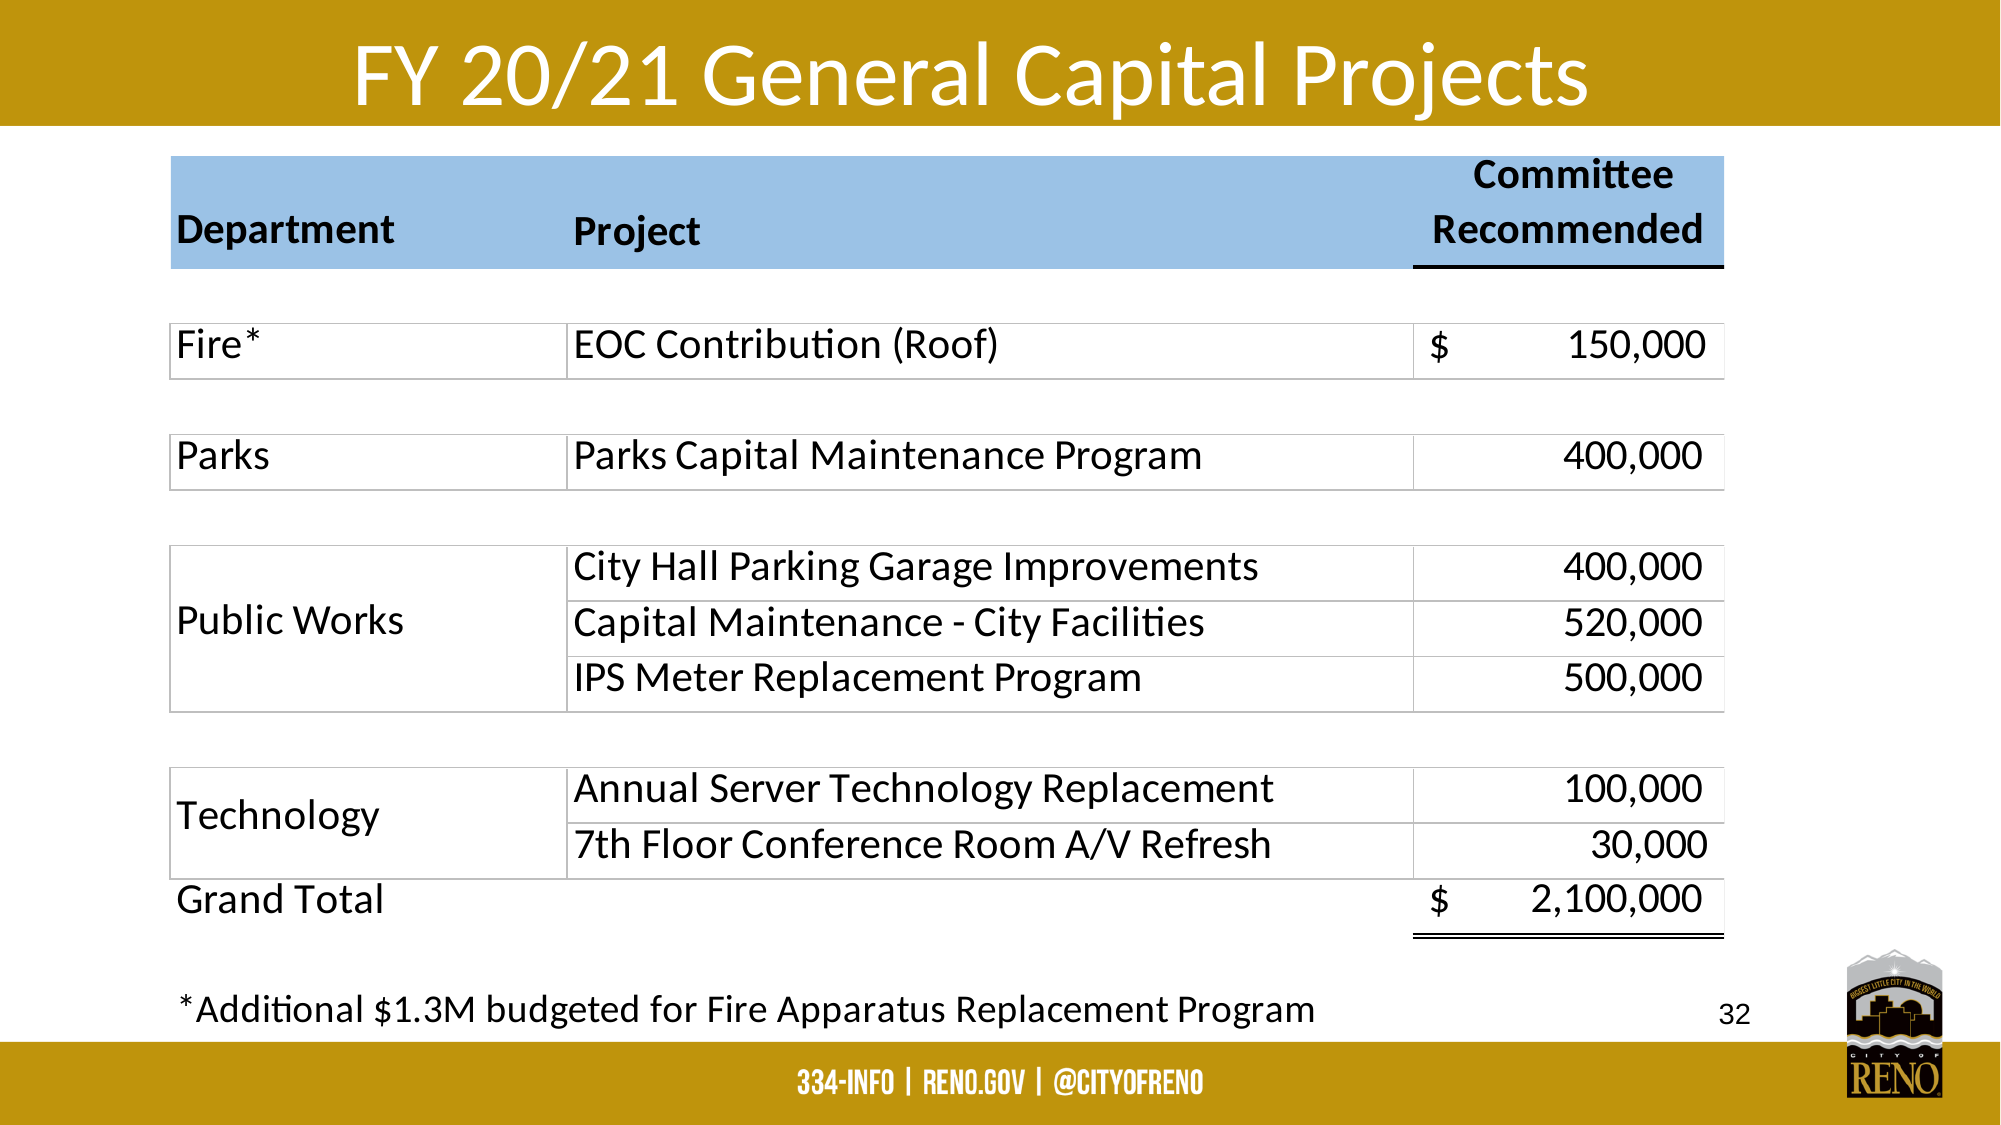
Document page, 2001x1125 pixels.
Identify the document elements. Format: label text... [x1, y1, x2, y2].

text_box 32 [1731, 988, 1777, 1038]
title FY 20/21 General Capital Projects [279, 10, 1666, 128]
picture [0, 0, 2001, 1125]
